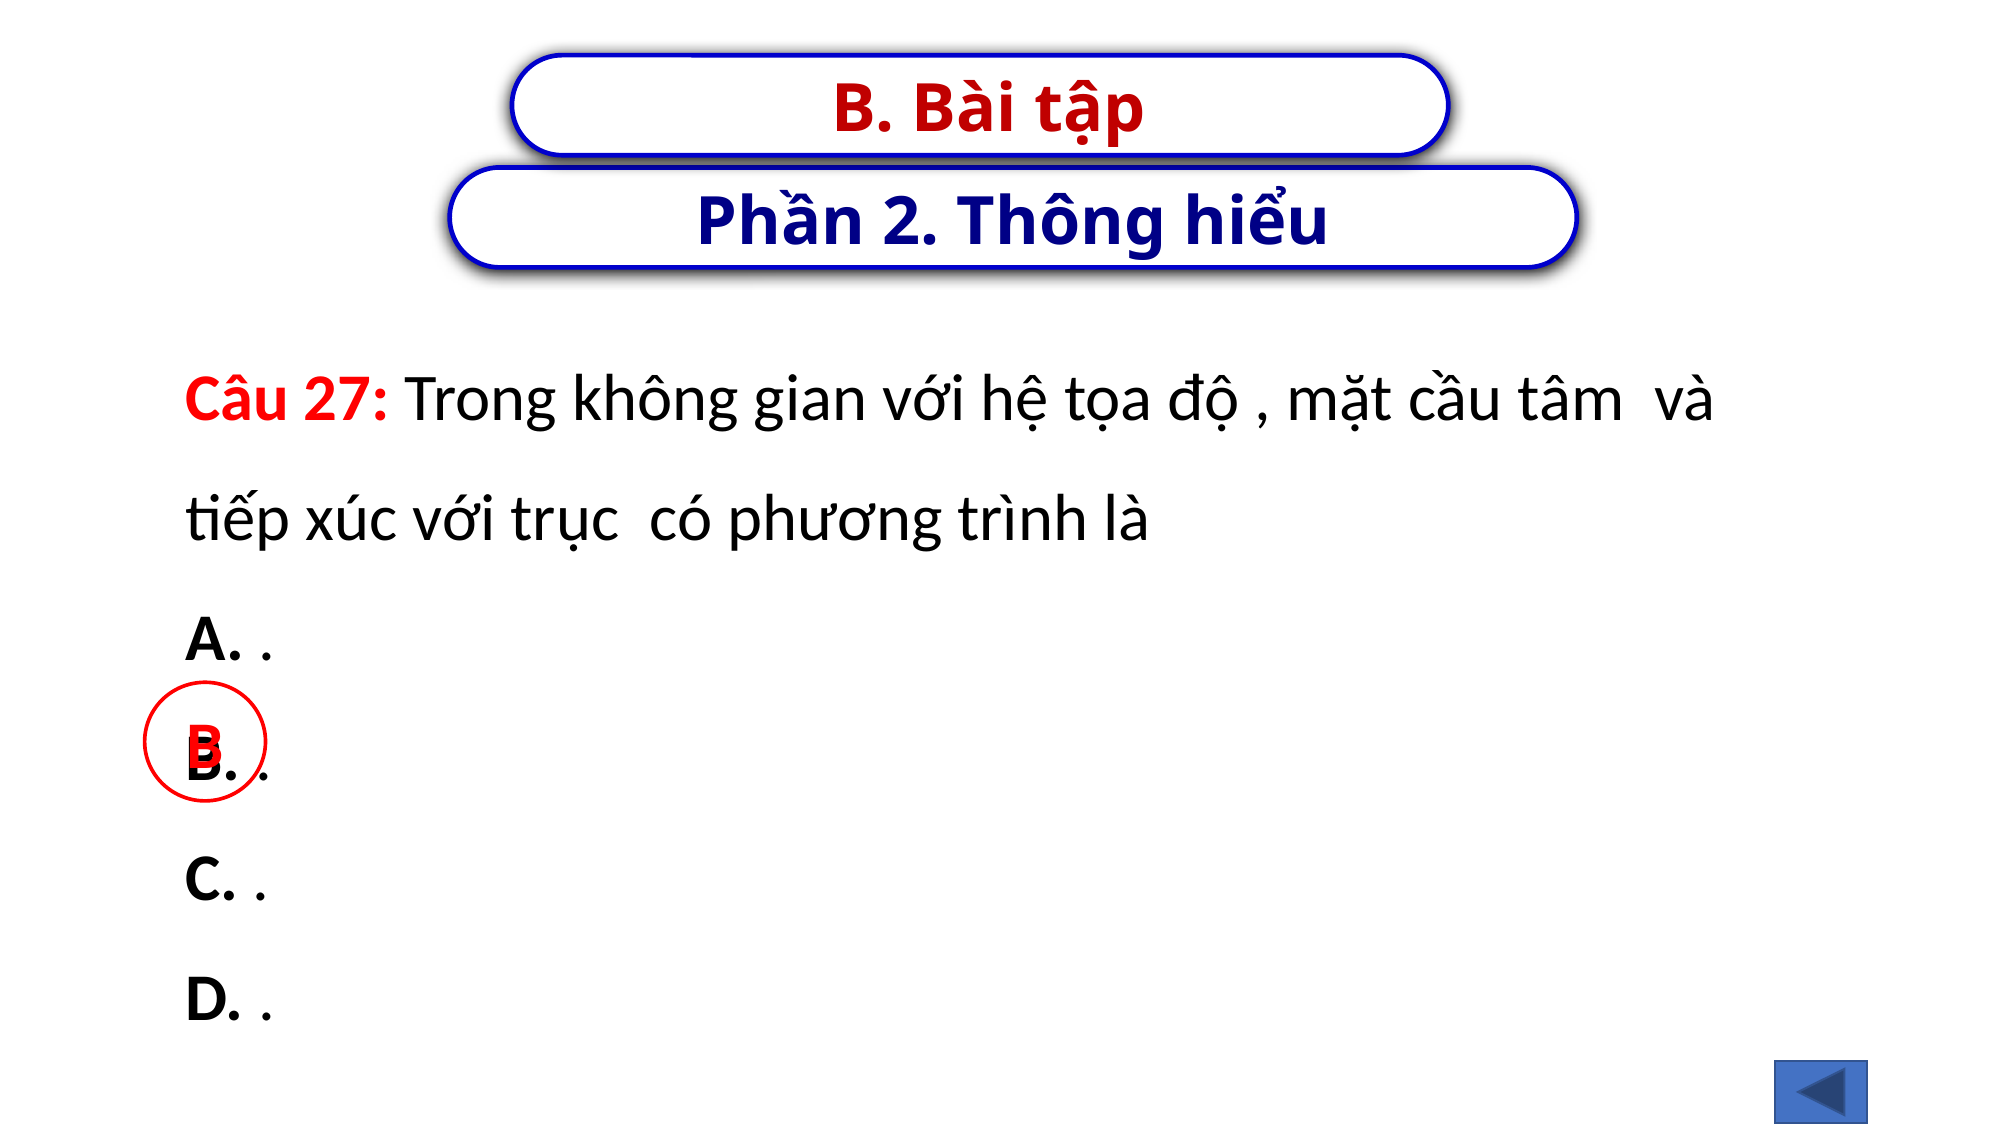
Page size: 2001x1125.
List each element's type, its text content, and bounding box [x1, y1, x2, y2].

text_box B [143, 681, 267, 802]
text_box Phần 2. Thông hiểu [449, 167, 1577, 268]
text_box B. Bài tập [511, 55, 1449, 156]
text_box [1774, 1060, 1868, 1124]
